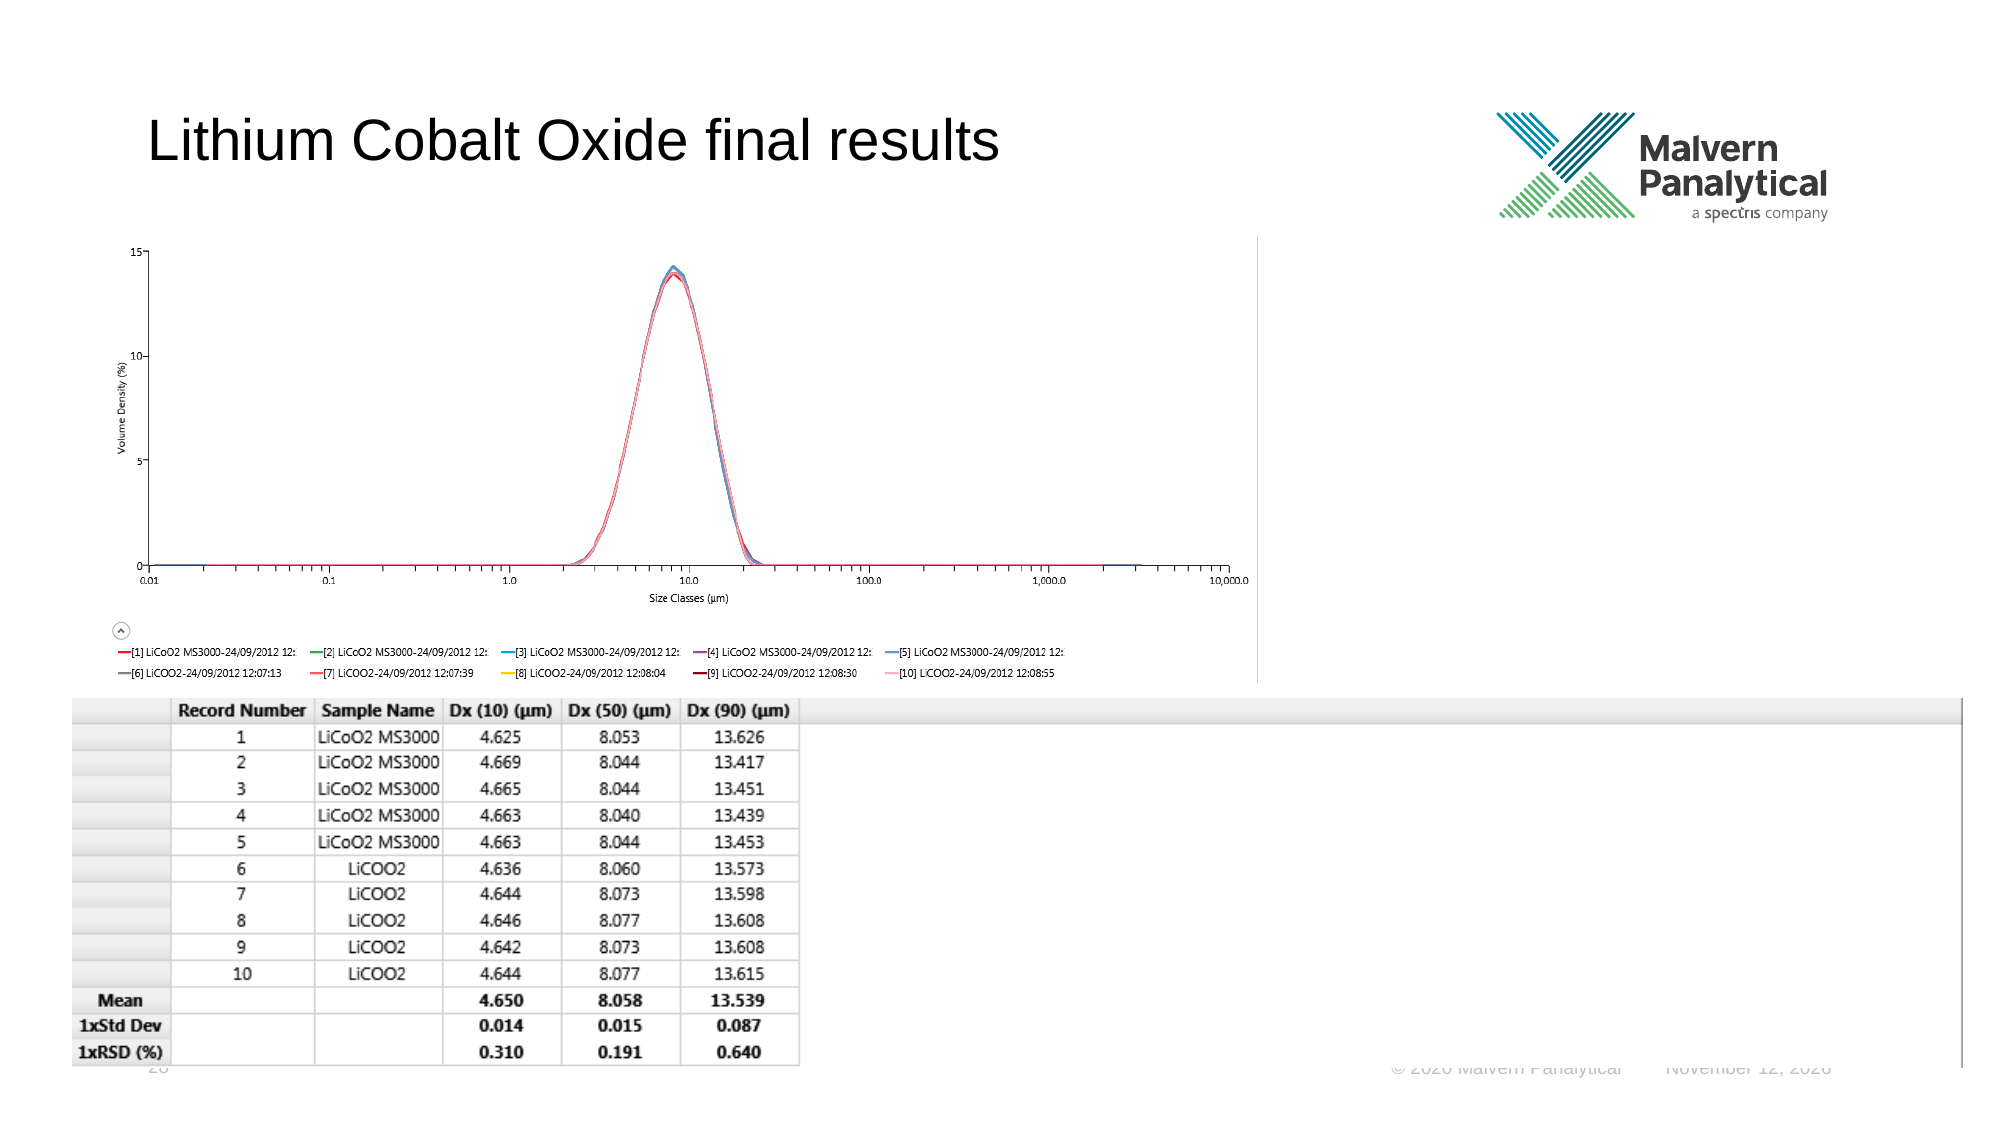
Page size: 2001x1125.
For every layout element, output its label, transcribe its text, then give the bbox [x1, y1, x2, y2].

picture [72, 698, 1963, 1068]
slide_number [1665, 1057, 2000, 1078]
slide_number 28 [148, 1068, 208, 1078]
title Lithium Cobalt Oxide final results [147, 113, 1244, 173]
picture [97, 235, 1258, 683]
